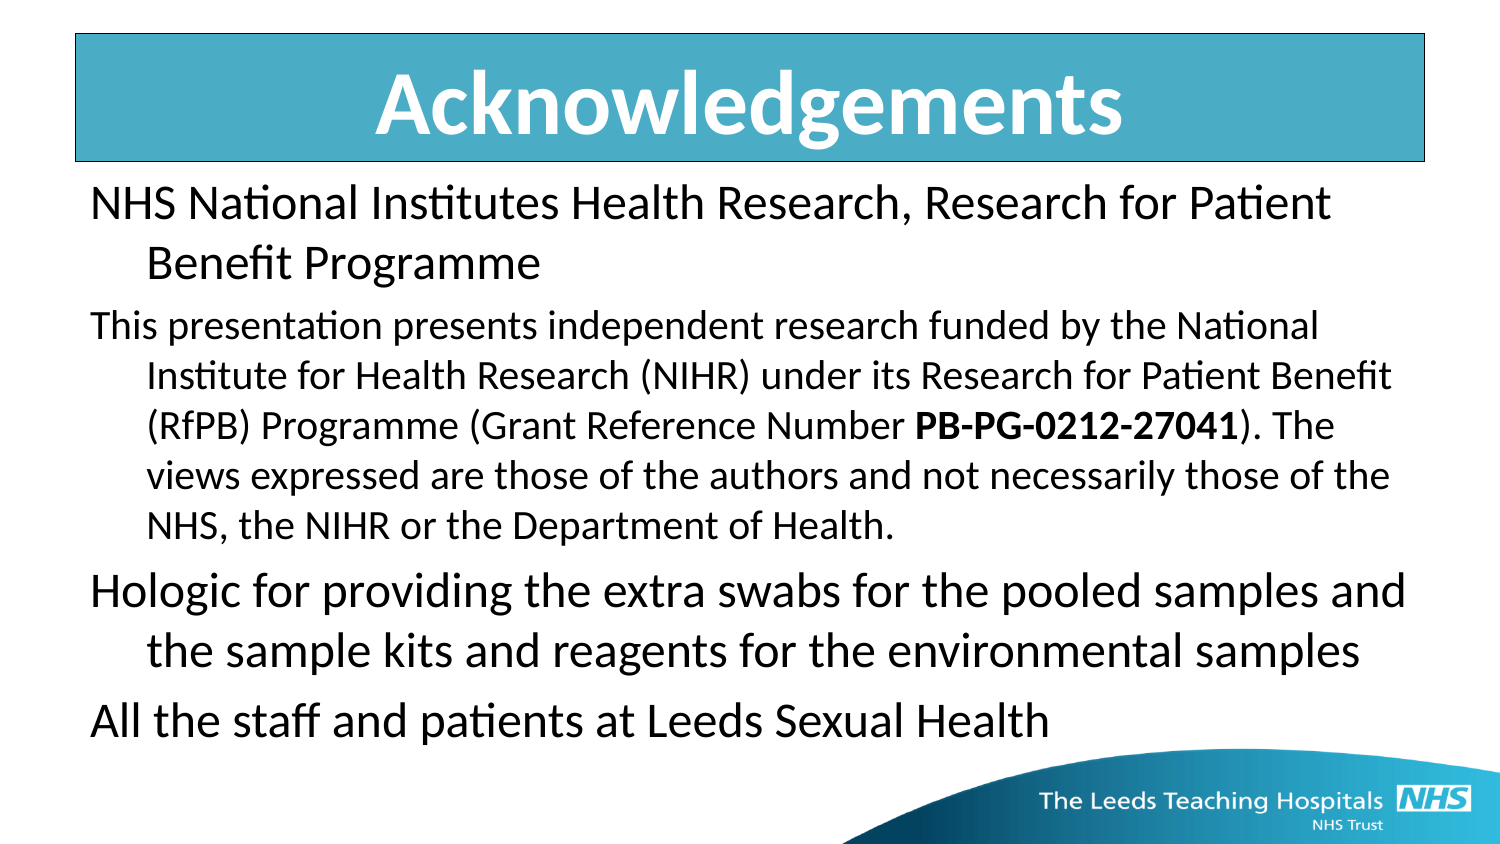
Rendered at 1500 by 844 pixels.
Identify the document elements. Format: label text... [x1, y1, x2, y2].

title Acknowledgements [75, 33, 1425, 161]
list [761, 185, 1425, 682]
list NHS National Institutes Health Research, Research for Patient Benefit Programme This presentation presents independent research funded by the National Institute for Health Research (NIHR) under its Research for Patient Benefit (RfPB) Programme (Grant Reference Number PB-PG-0212-27041). The views expressed are those of the authors and not necessarily those of the NHS, the NIHR or the Department of Health. Hologic for providing the extra swabs for the pooled samples and the sample kits and reagents for the environmental samples All the staff and patients at Leeds Sexual Health [75, 161, 1436, 844]
picture [832, 743, 1500, 844]
